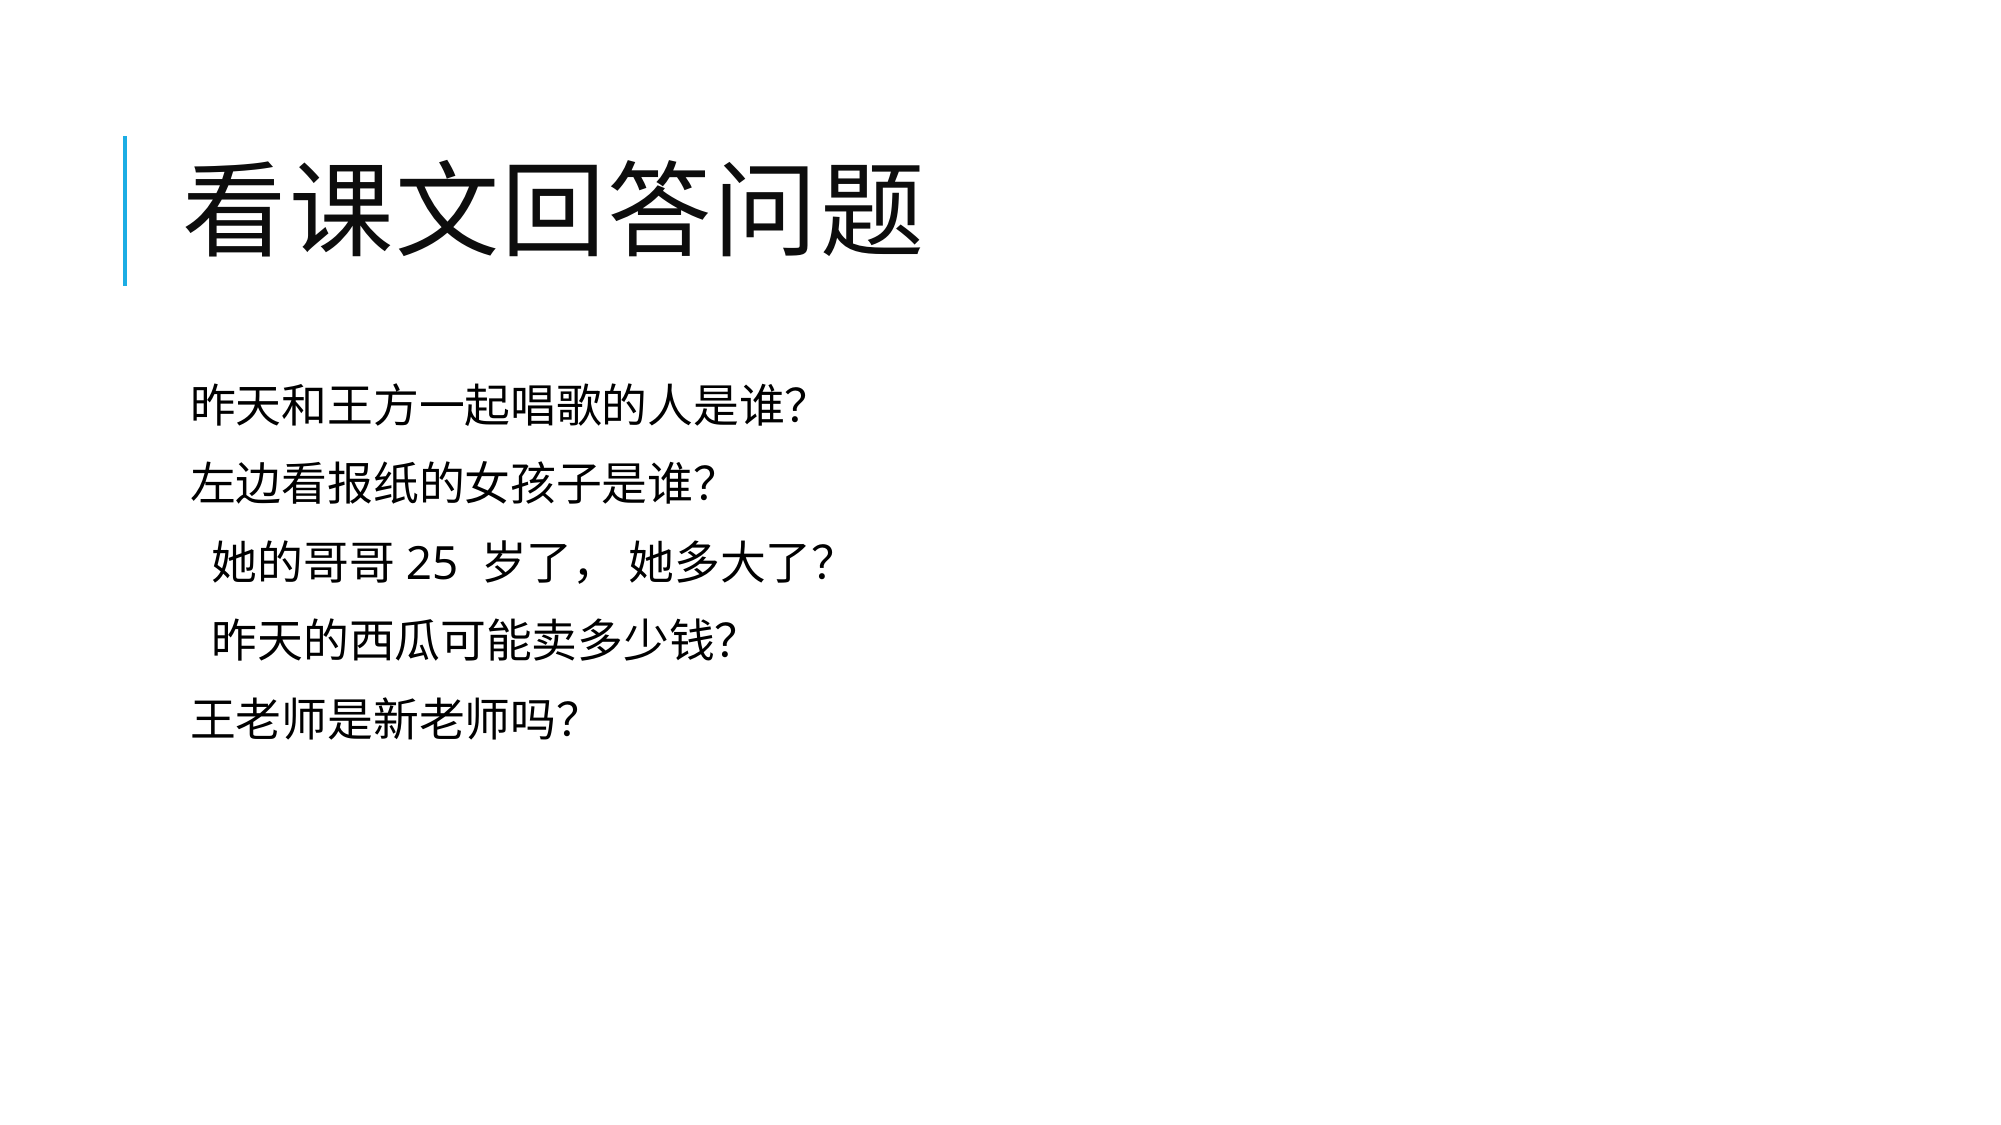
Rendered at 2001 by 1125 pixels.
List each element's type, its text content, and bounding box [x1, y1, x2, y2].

title 看课文回答问题 [168, 96, 1763, 342]
list 昨天和王方一起唱歌的人是谁？ 左边看报纸的女孩子是谁？ 她的哥哥25 岁了， 她多大了？ 昨天的西瓜可能卖多少钱？ 王老师是新老师吗？ [168, 375, 1763, 1035]
